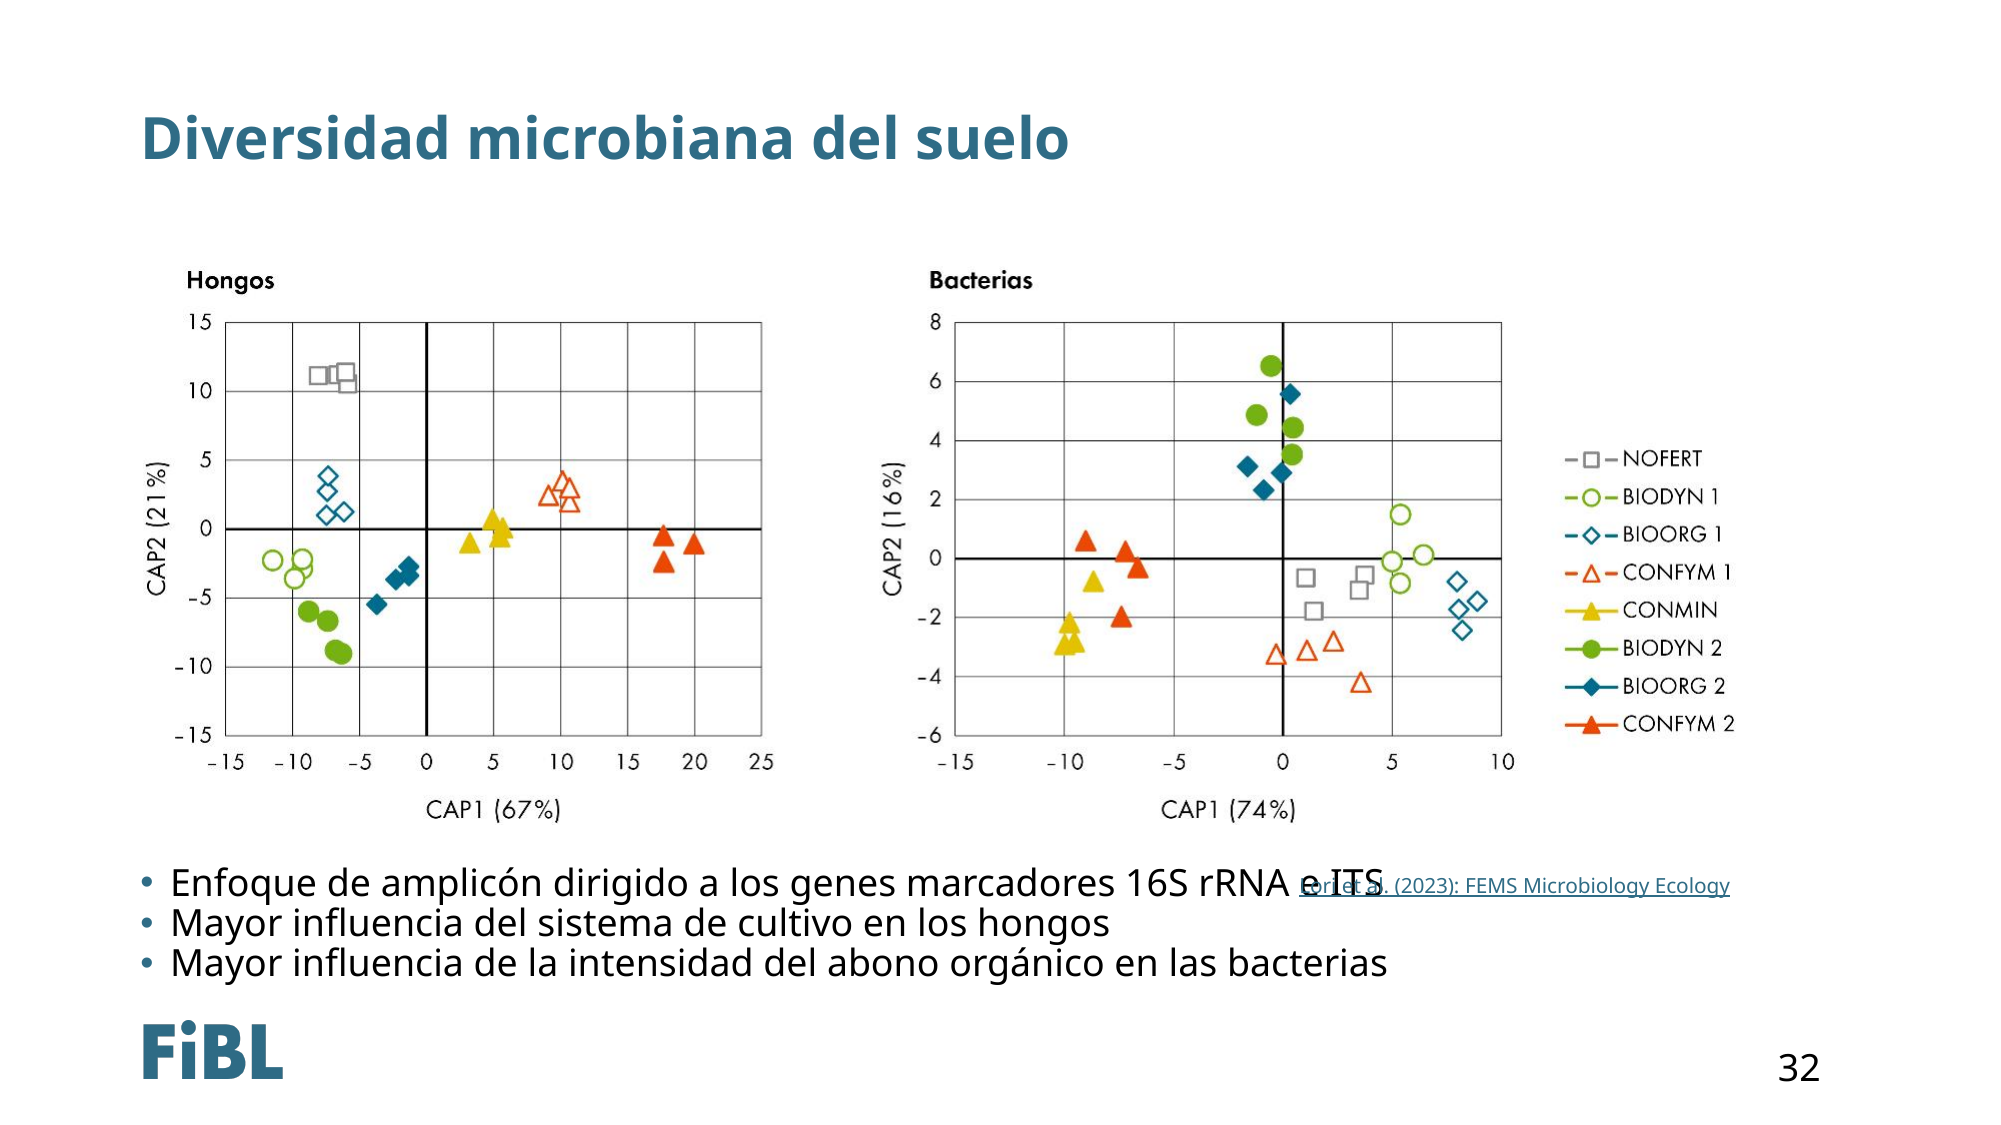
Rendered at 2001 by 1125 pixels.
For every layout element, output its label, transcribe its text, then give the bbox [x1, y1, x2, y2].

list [143, 266, 1736, 825]
picture [143, 1020, 283, 1079]
title Diversidad microbiana del suelo [125, 101, 1855, 267]
text_box Lori et al. (2023): FEMS Microbiology Ecology [1147, 858, 1736, 899]
text_box Enfoque de amplicón dirigido a los genes marcadores 16S rRNA e ITS Mayor influencia del sistema de cultivo en los hongos Mayor influencia de la intensidad del abono orgánico en las bacterias [125, 856, 1448, 993]
